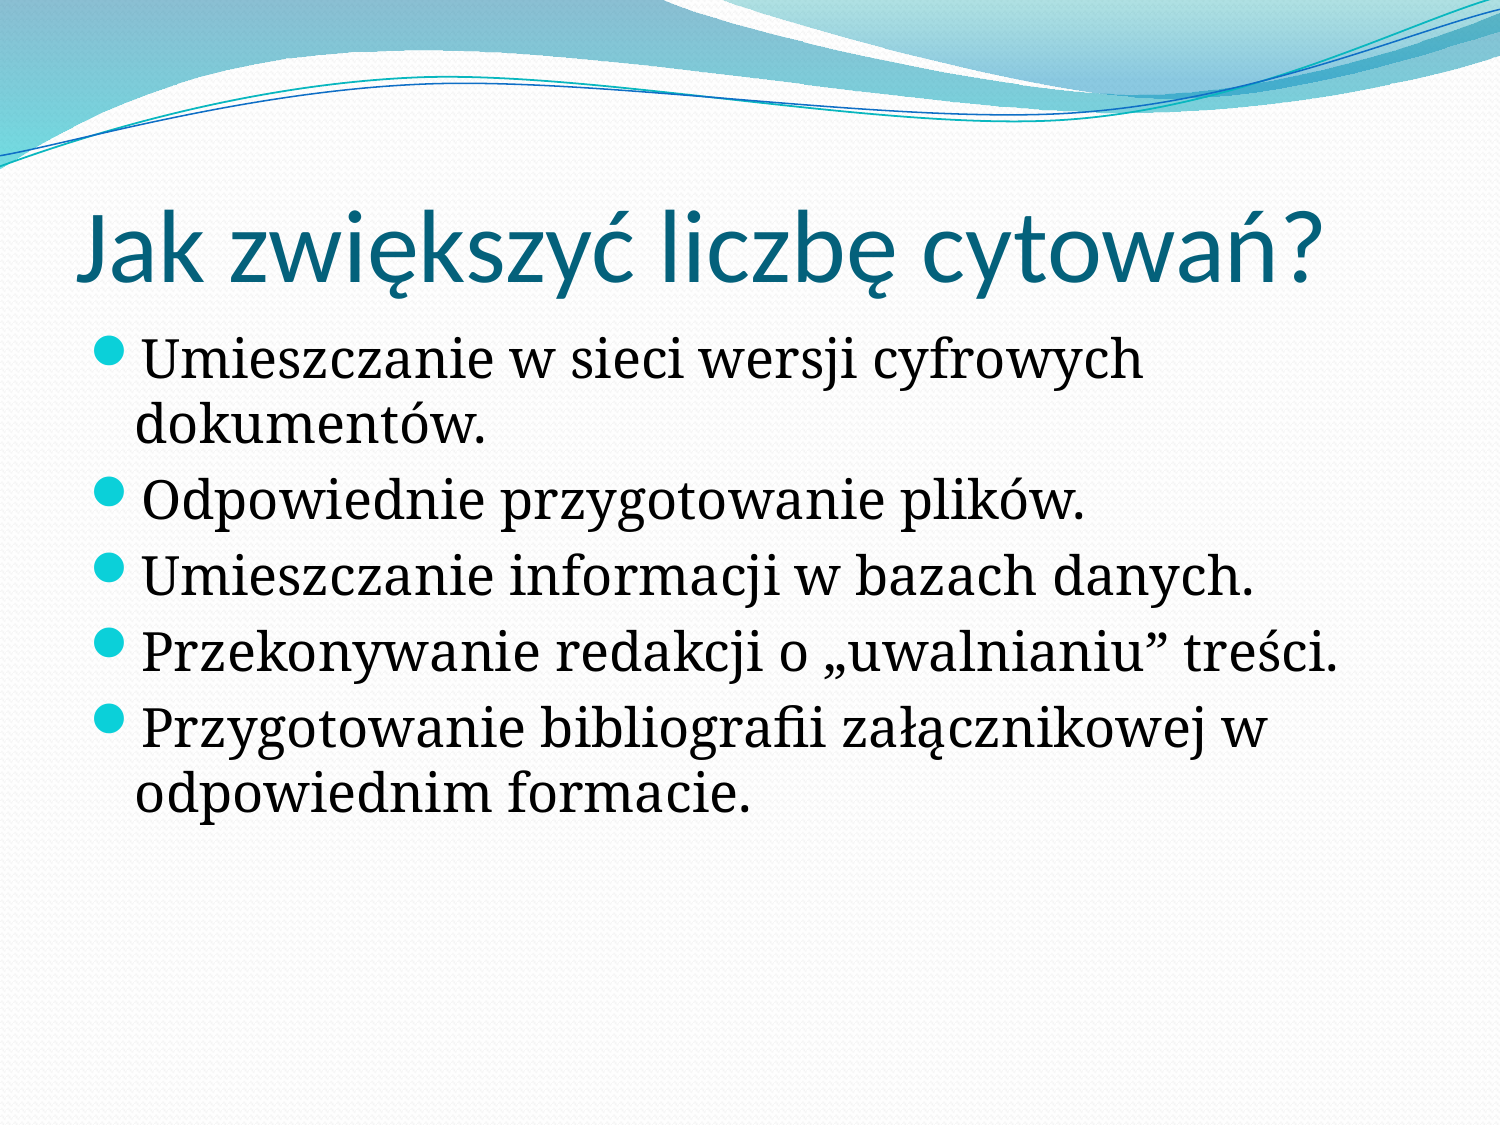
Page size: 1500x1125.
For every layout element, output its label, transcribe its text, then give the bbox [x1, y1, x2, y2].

title Jak zwiększyć liczbę cytowań? [75, 115, 1425, 303]
list Umieszczanie w sieci wersji cyfrowych dokumentów. Odpowiednie przygotowanie plików. Umieszczanie informacji w bazach danych. Przekonywanie redakcji o „uwalnianiu” treści. Przygotowanie bibliografii załącznikowej w odpowiednim formacie. [75, 317, 1425, 1038]
